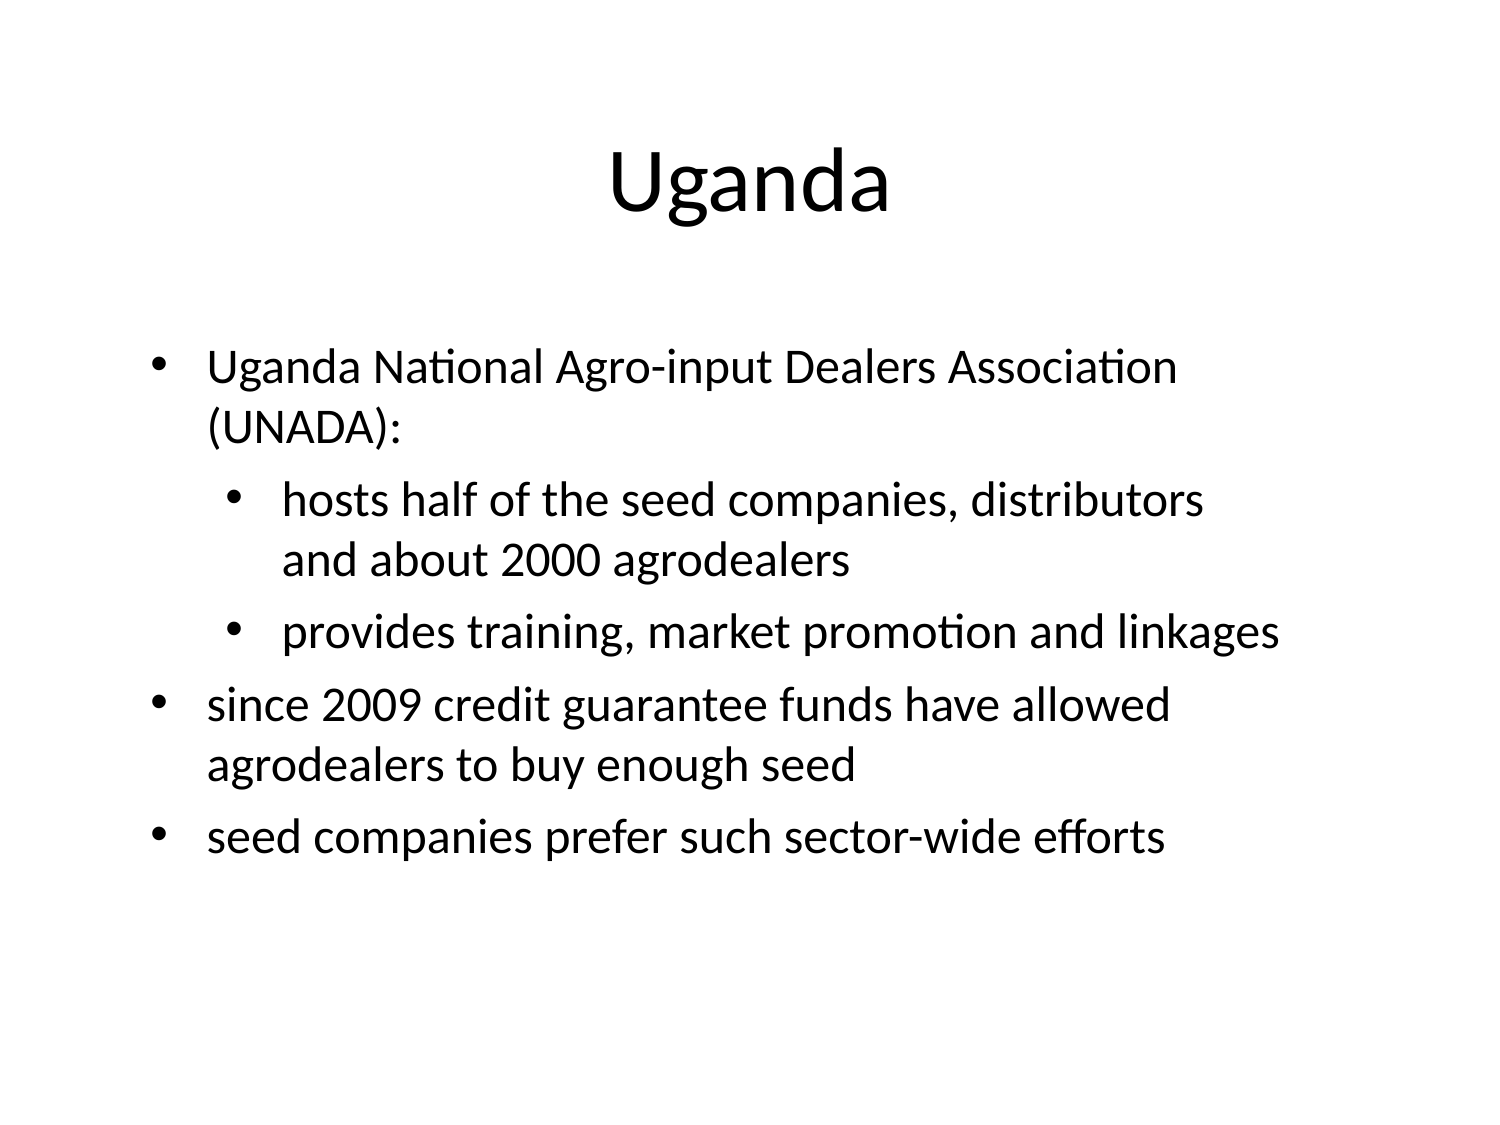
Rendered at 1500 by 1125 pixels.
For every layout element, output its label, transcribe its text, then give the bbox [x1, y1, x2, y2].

title Uganda [112, 54, 1388, 297]
text_box Uganda National Agro-input Dealers Association (UNADA): hosts half of the seed companies, distributors and about 2000 agrodealers provides training, market promotion and linkages since 2009 credit guarantee funds have allowed agrodealers to buy enough seed seed companies prefer such sector-wide efforts [135, 326, 1306, 872]
